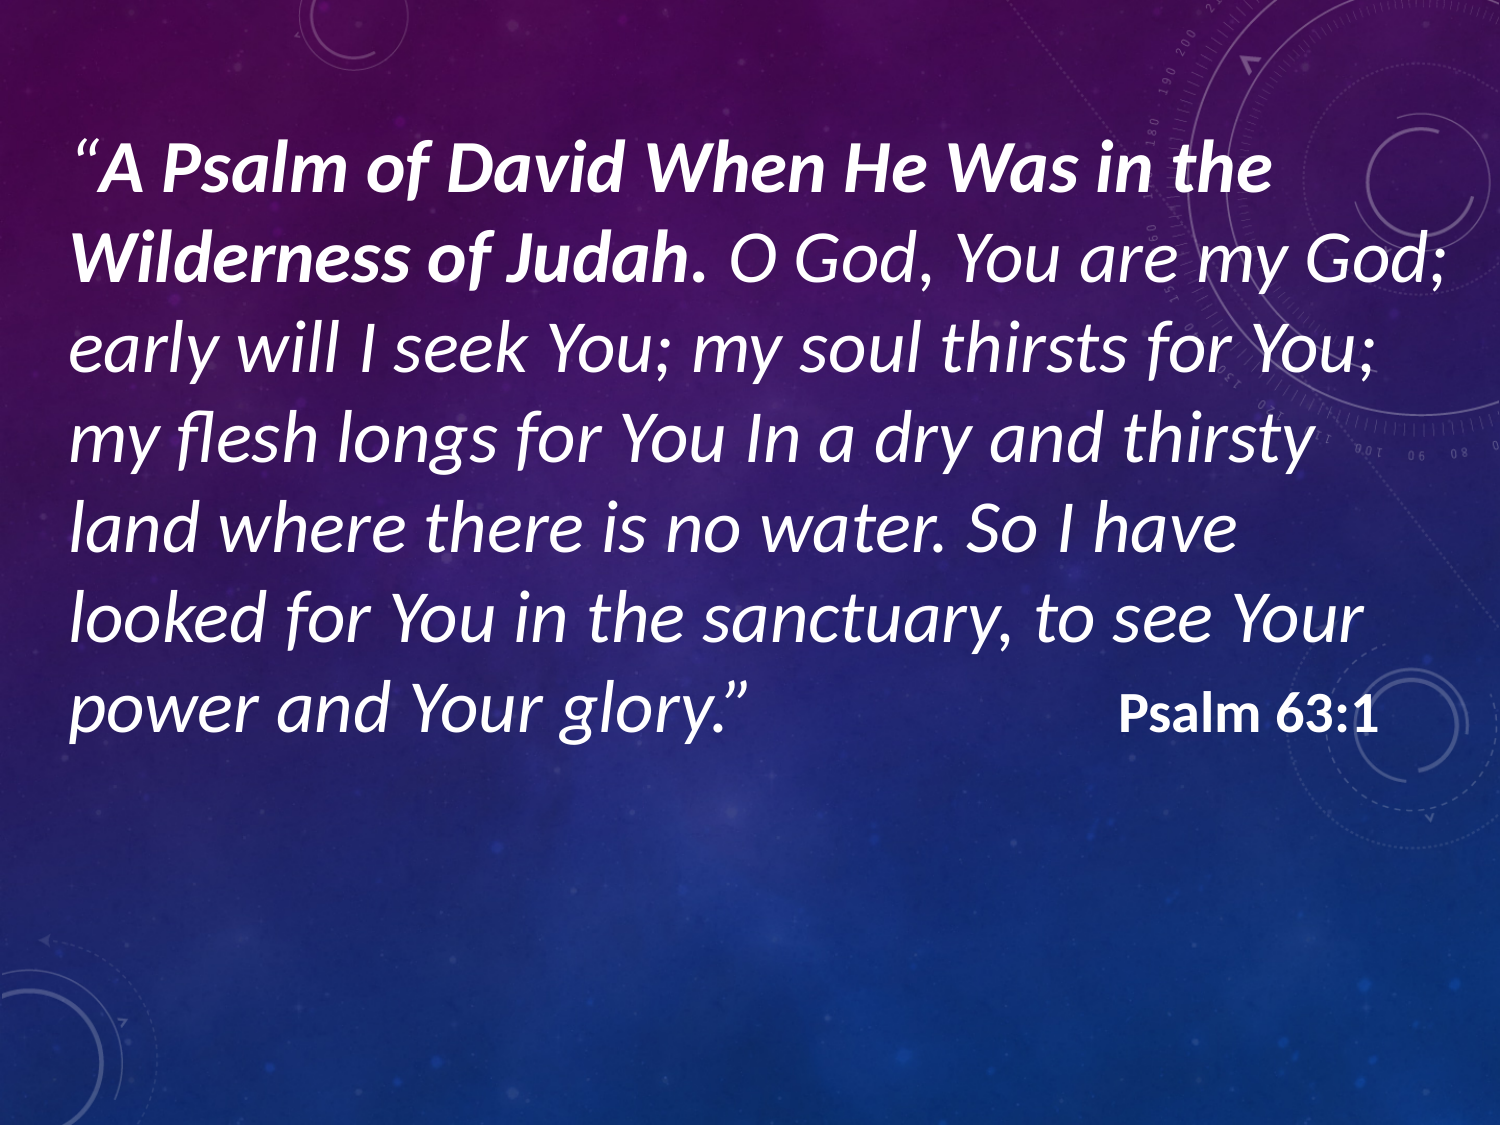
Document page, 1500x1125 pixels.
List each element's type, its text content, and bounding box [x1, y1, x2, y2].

list “A Psalm of David When He Was in the Wilderness of Judah. O God, You are my God; early will I seek You; my soul thirsts for You; my flesh longs for You In a dry and thirsty land where there is no water. So I have looked for You in the sanctuary, to see Your power and Your glory.” Psalm 63:1 [53, 0, 1471, 1083]
picture [0, 0, 1500, 1125]
